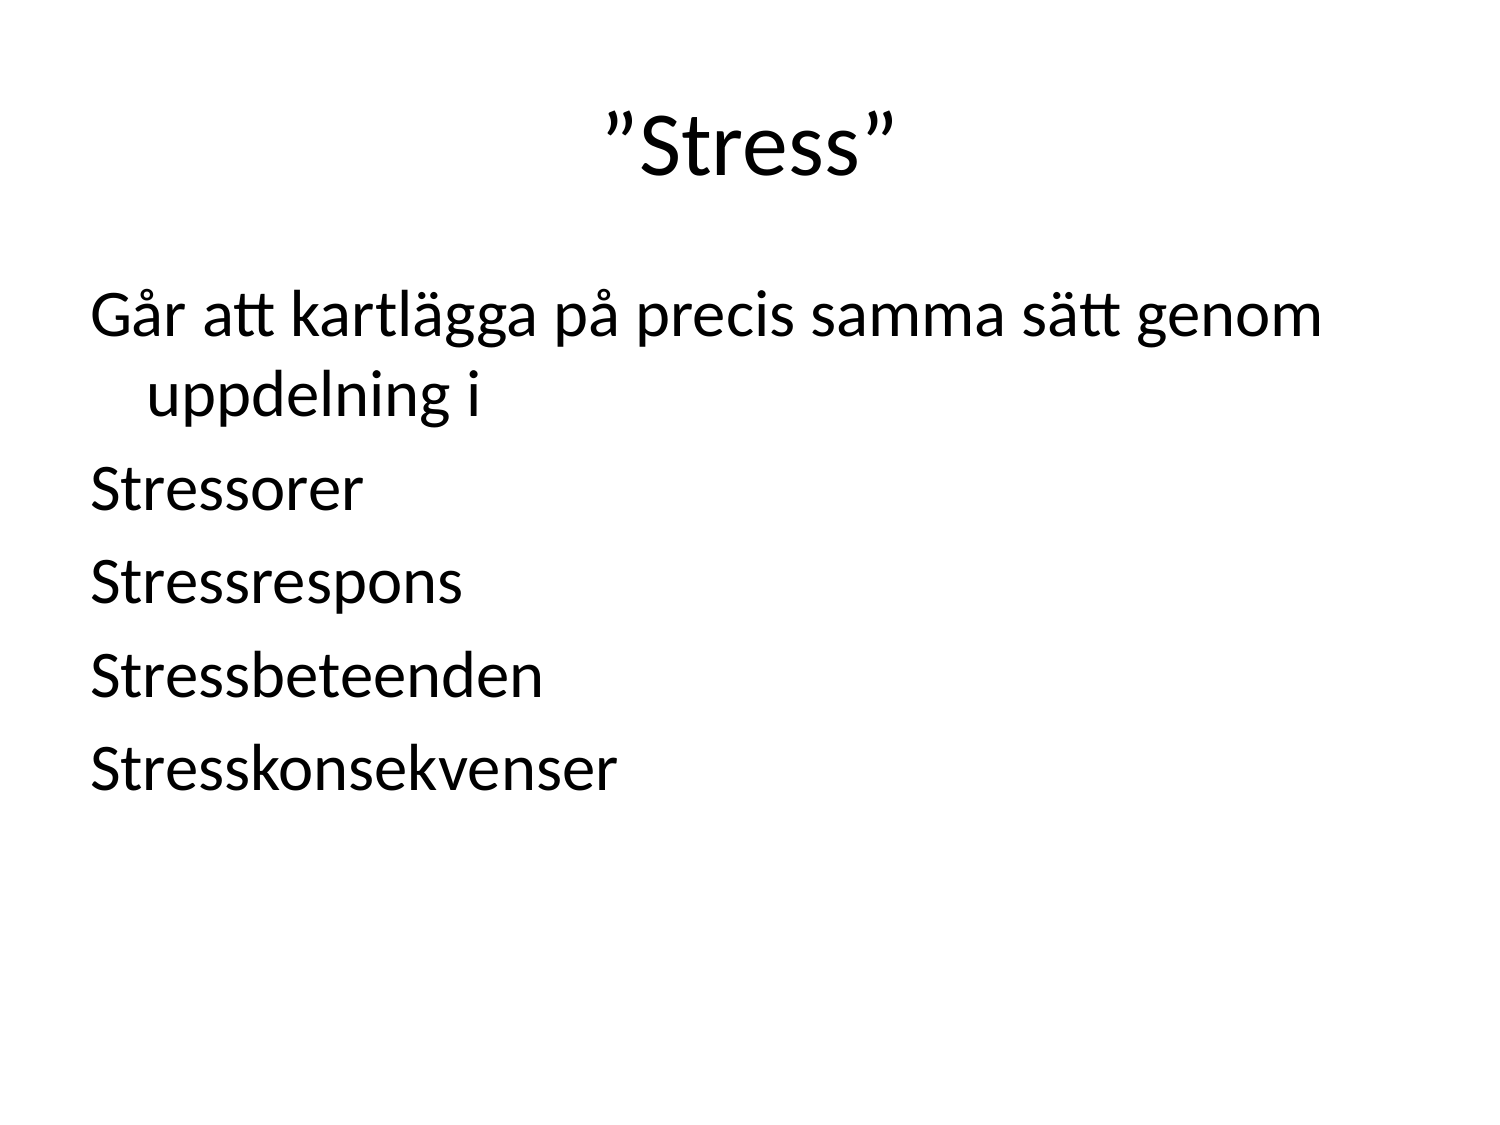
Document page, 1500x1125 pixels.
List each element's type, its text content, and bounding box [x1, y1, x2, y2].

title ”Stress” [75, 45, 1425, 233]
list Går att kartlägga på precis samma sätt genom uppdelning i Stressorer Stressrespons Stressbeteenden Stresskonsekvenser [75, 262, 1425, 1005]
